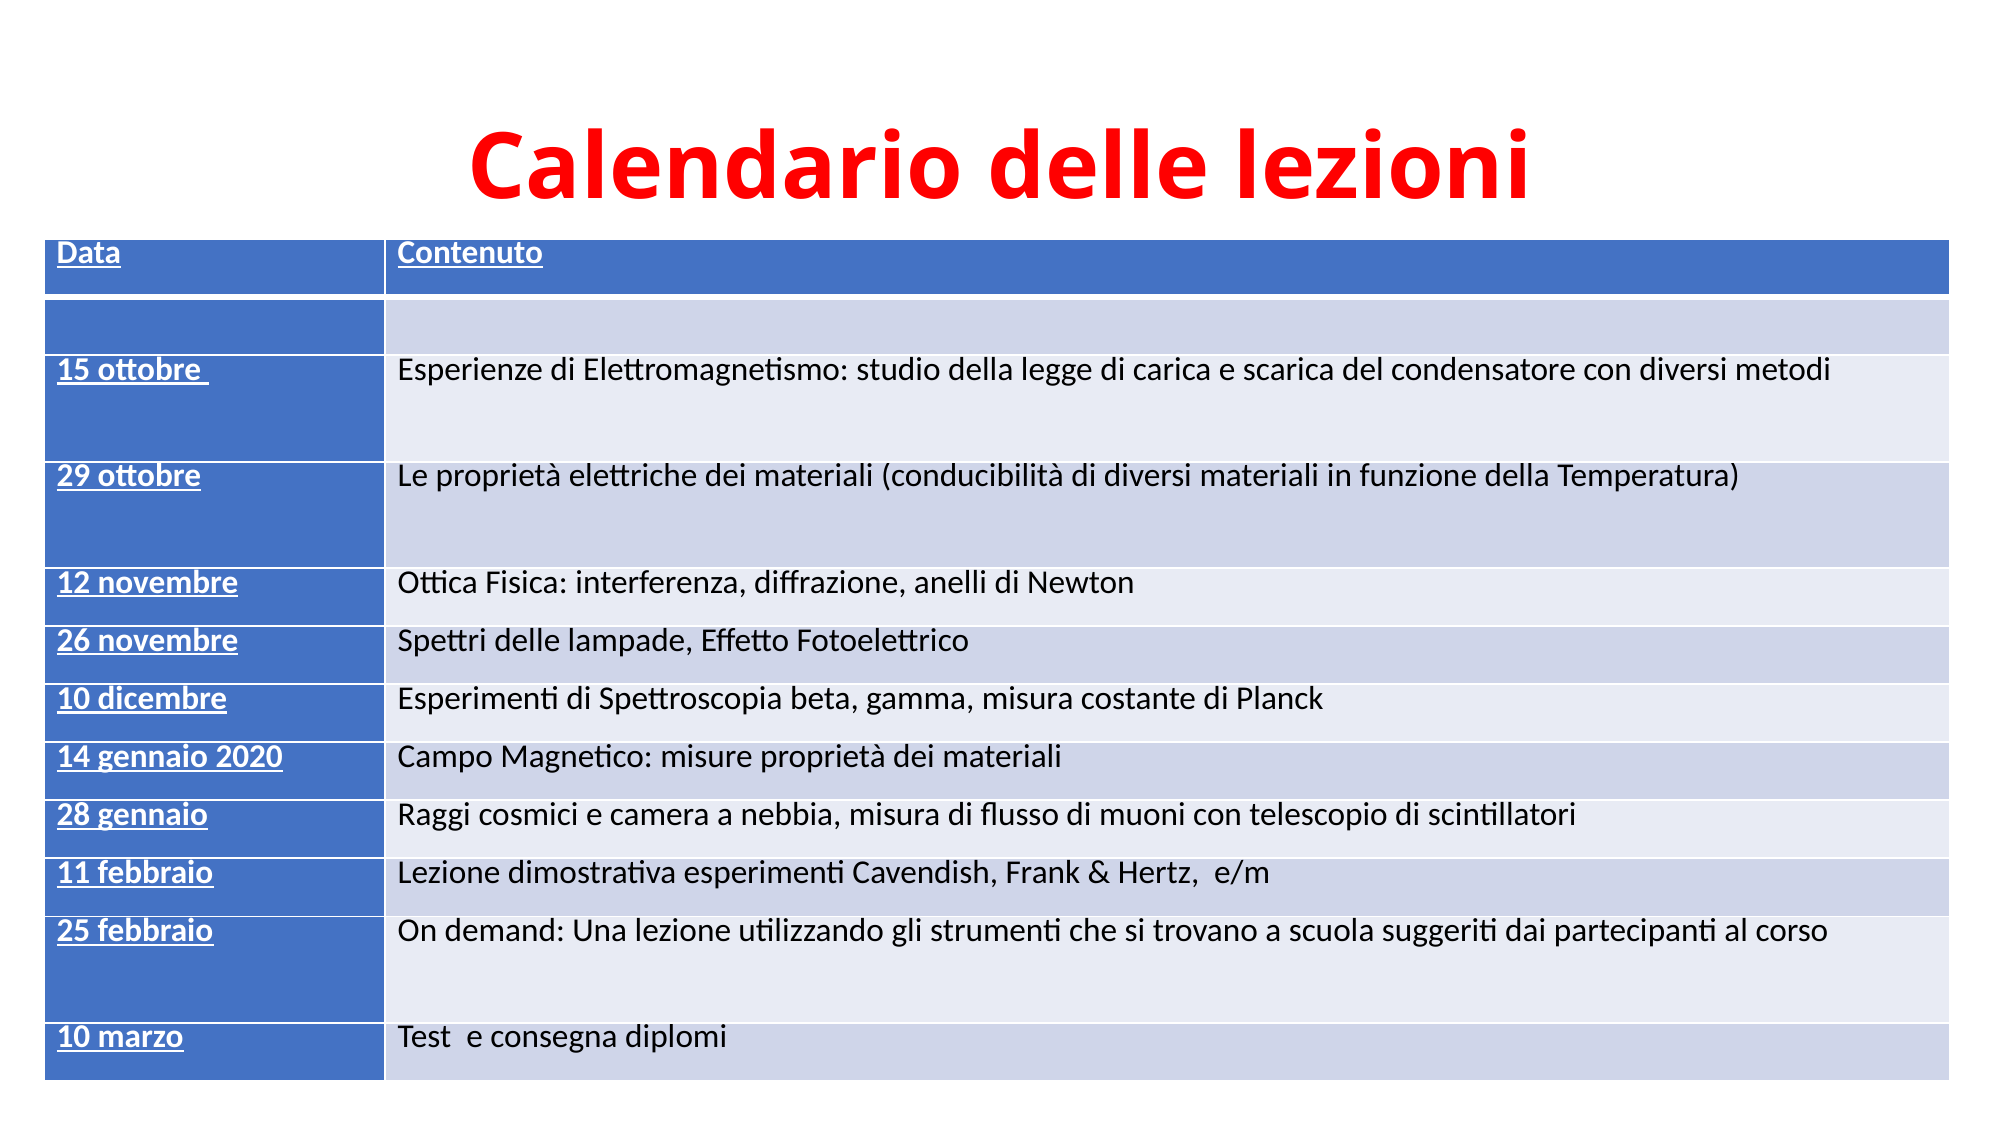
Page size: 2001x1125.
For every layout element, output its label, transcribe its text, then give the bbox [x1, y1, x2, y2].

table_cell 10 dicembre [45, 685, 384, 741]
table_cell Le proprietà elettriche dei materiali (conducibilità di diversi materiali in funzione della Temperatura) [386, 463, 1949, 567]
table_cell 25 febbraio [45, 917, 384, 1022]
table_cell 15 ottobre [45, 356, 384, 461]
table_cell Test e consegna diplomi [386, 1024, 1949, 1080]
table_cell 28 gennaio [45, 801, 384, 857]
table_cell Esperienze di Elettromagnetismo: studio della legge di carica e scarica del condensatore con diversi metodi [386, 356, 1949, 461]
table_cell Ottica Fisica: interferenza, diffrazione, anelli di Newton [386, 569, 1949, 625]
table_cell 29 ottobre [45, 463, 384, 567]
table_cell Esperimenti di Spettroscopia beta, gamma, misura costante di Planck [386, 685, 1949, 741]
table_header Data [45, 240, 384, 294]
table_cell Lezione dimostrativa esperimenti Cavendish, Frank & Hertz, e/m [386, 859, 1949, 916]
table_header Contenuto [386, 240, 1949, 294]
table_cell Campo Magnetico: misure proprietà dei materiali [386, 743, 1949, 799]
table_cell [386, 300, 1949, 354]
table_cell 11 febbraio [45, 859, 384, 916]
table_cell On demand: Una lezione utilizzando gli strumenti che si trovano a scuola suggeriti dai partecipanti al corso [386, 917, 1949, 1022]
table_cell [45, 300, 384, 354]
table_cell Spettri delle lampade, Effetto Fotoelettrico [386, 627, 1949, 683]
table_cell 10 marzo [45, 1024, 384, 1080]
table_cell 12 novembre [45, 569, 384, 625]
table_cell Raggi cosmici e camera a nebbia, misura di flusso di muoni con telescopio di scintillatori [386, 801, 1949, 857]
table_cell 14 gennaio 2020 [45, 743, 384, 799]
title Calendario delle lezioni [137, 59, 1863, 238]
table_cell 26 novembre [45, 627, 384, 683]
